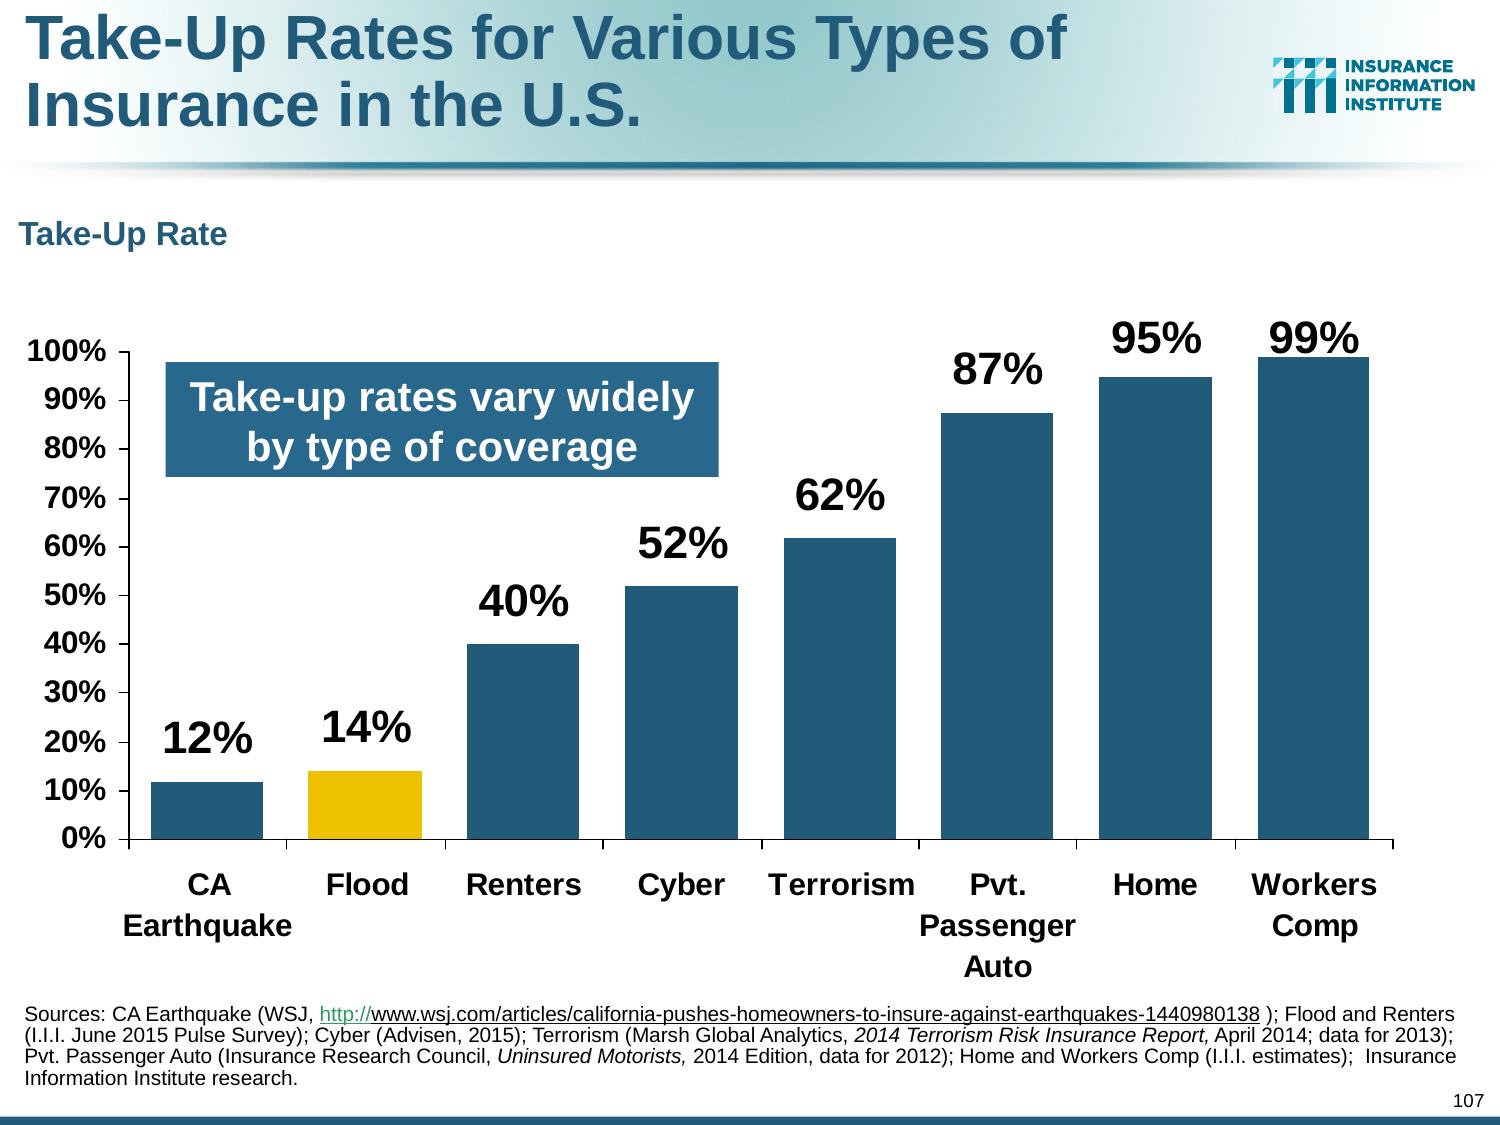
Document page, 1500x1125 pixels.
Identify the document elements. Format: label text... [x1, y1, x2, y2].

picture [0, 0, 1500, 189]
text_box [13, 290, 1408, 1004]
text_box Sources: CA Earthquake (WSJ, http://www.wsj.com/articles/california-pushes-homeowners-to-insure-against-earthquakes-1440980138 ); Flood and Renters (I.I.I. June 2015 Pulse Survey); Cyber (Advisen, 2015); Terrorism (Marsh Global Analytics, 2014 Terrorism Risk Insurance Report, April 2014; data for 2013); Pvt. Passenger Auto (Insurance Research Council, Uninsured Motorists, 2014 Edition, data for 2012); Home and Workers Comp (I.I.I. estimates); Insurance Information Institute research. [0, 1004, 1473, 1112]
text_box Take-Up Rate [18, 216, 1419, 253]
slide_number 107 [1473, 1091, 1485, 1112]
text_box Take-Up Rates for Various Types of Insurance in the U.S. [18, 2, 1307, 144]
